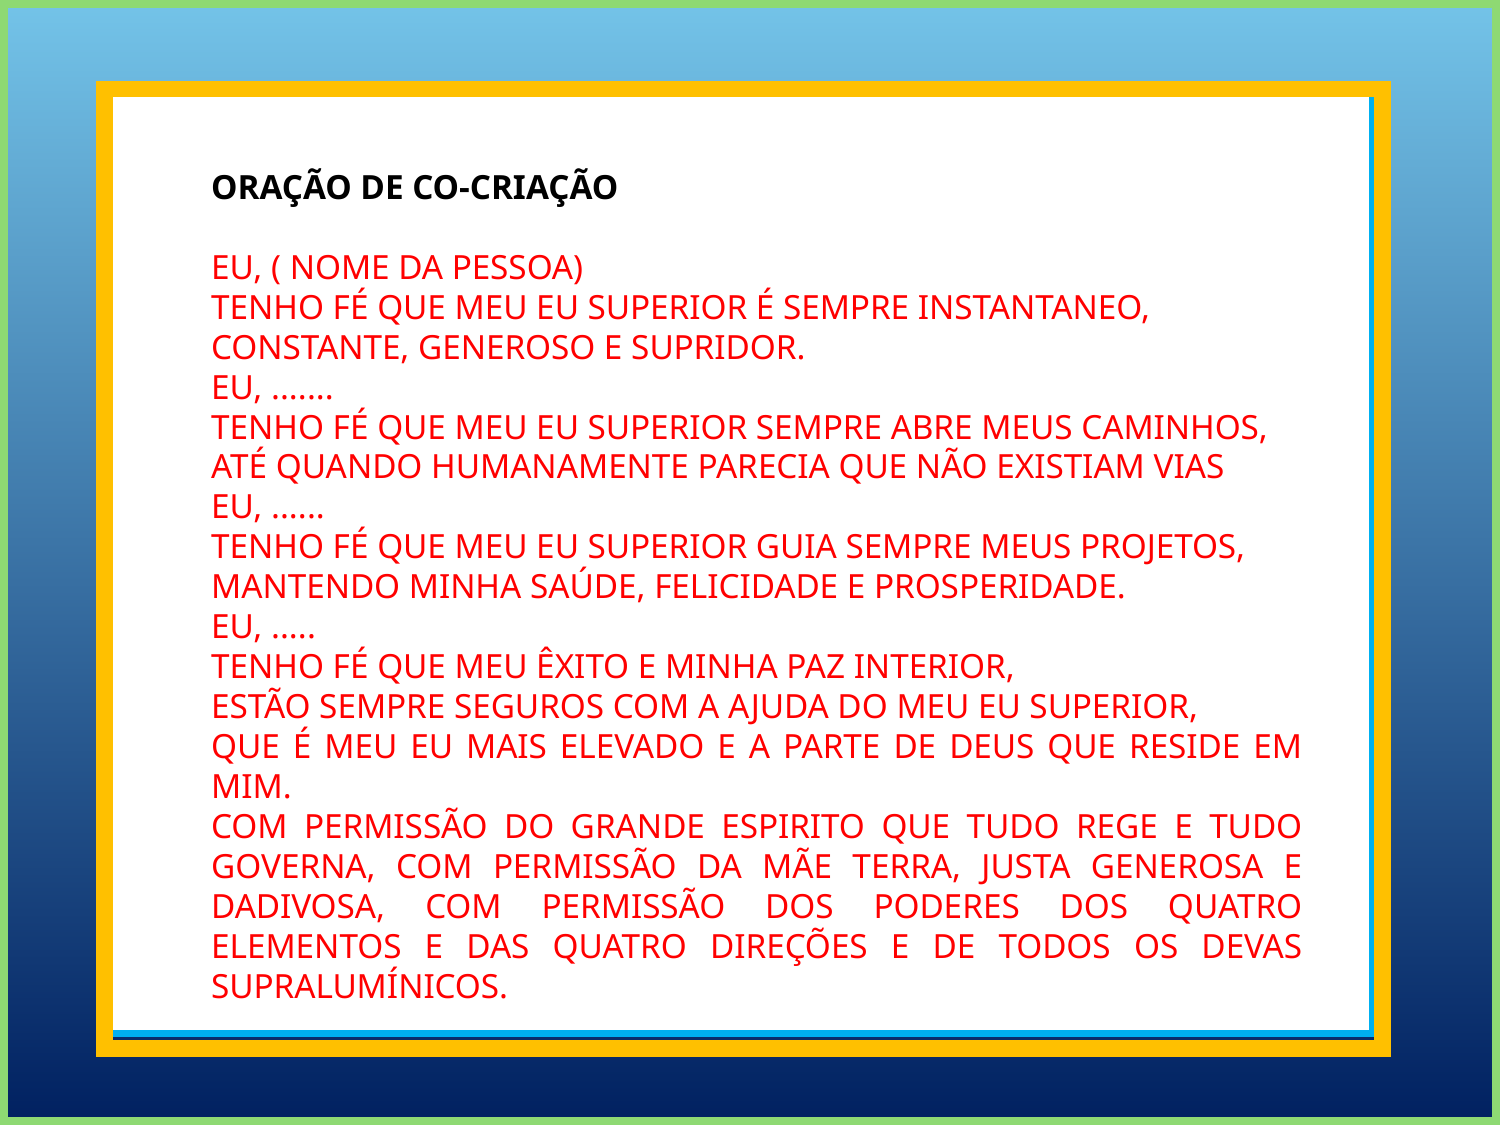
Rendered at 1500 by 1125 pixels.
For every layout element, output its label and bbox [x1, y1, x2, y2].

text_box [0, 0, 1500, 1125]
